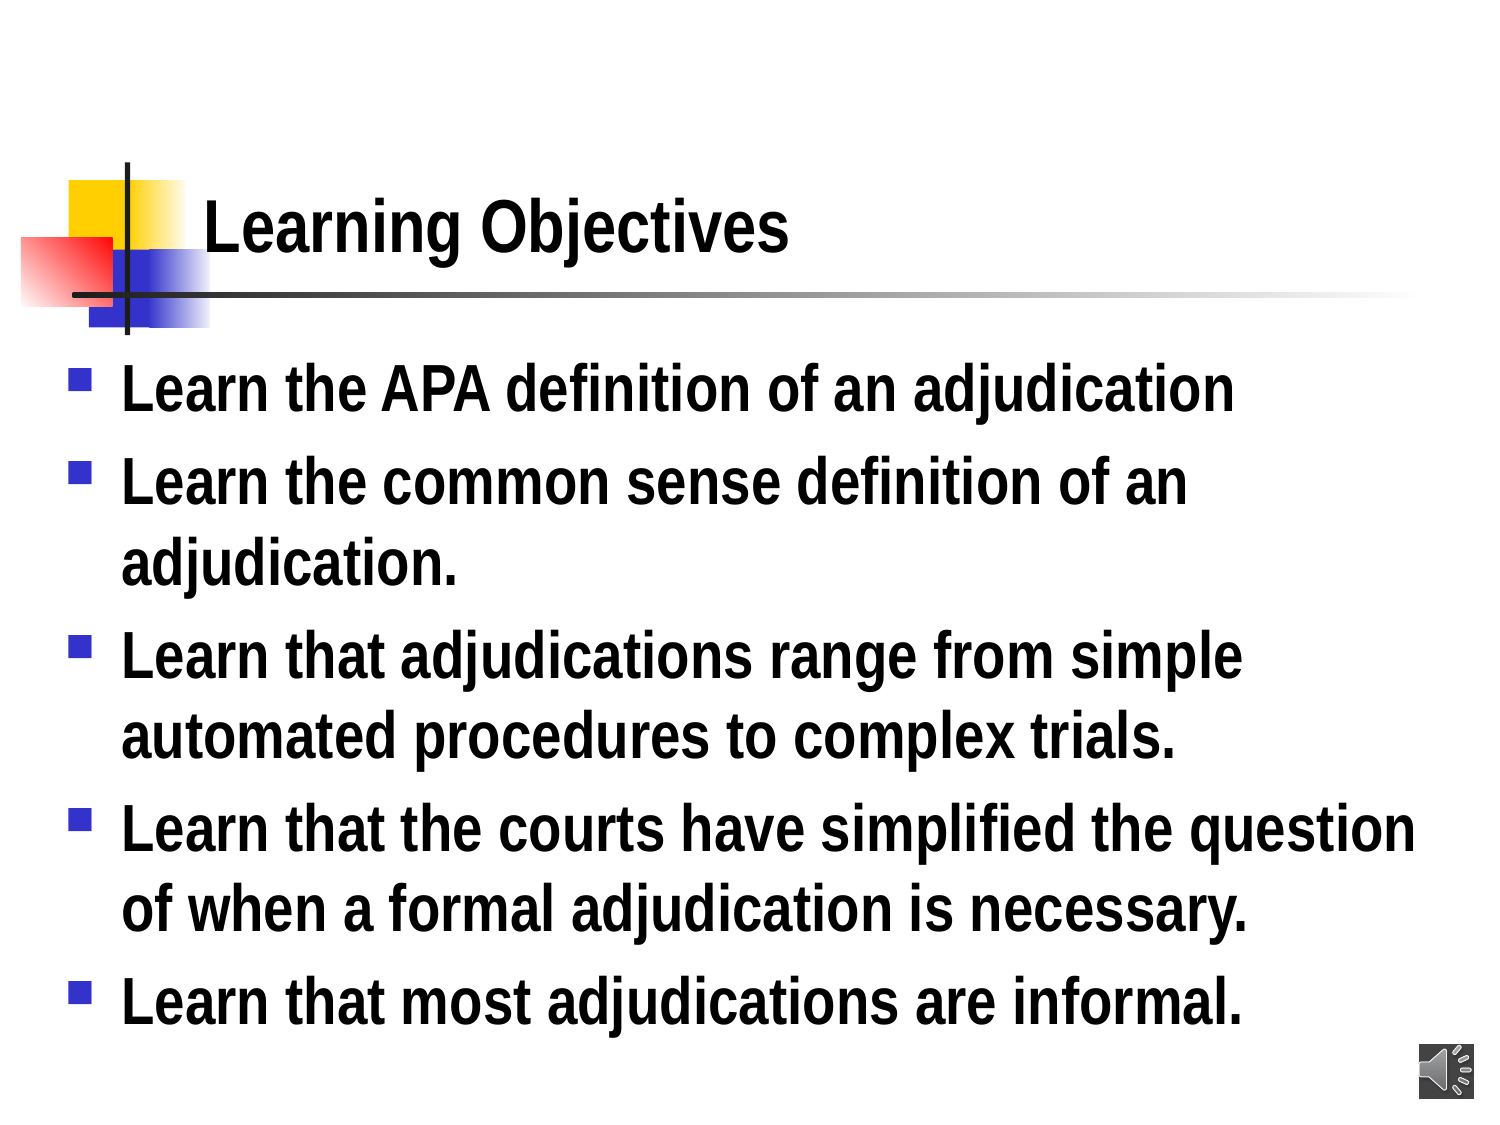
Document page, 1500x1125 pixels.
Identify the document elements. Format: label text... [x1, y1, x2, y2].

picture [1417, 1042, 1476, 1101]
list Learn the APA definition of an adjudication Learn the common sense definition of an adjudication. Learn that adjudications range from simple automated procedures to complex trials. Learn that the courts have simplified the question of when a formal adjudication is necessary. Learn that most adjudications are informal. [50, 337, 1450, 1075]
title Learning Objectives [188, 35, 1468, 275]
slide_number 2 [1155, 1024, 1468, 1100]
